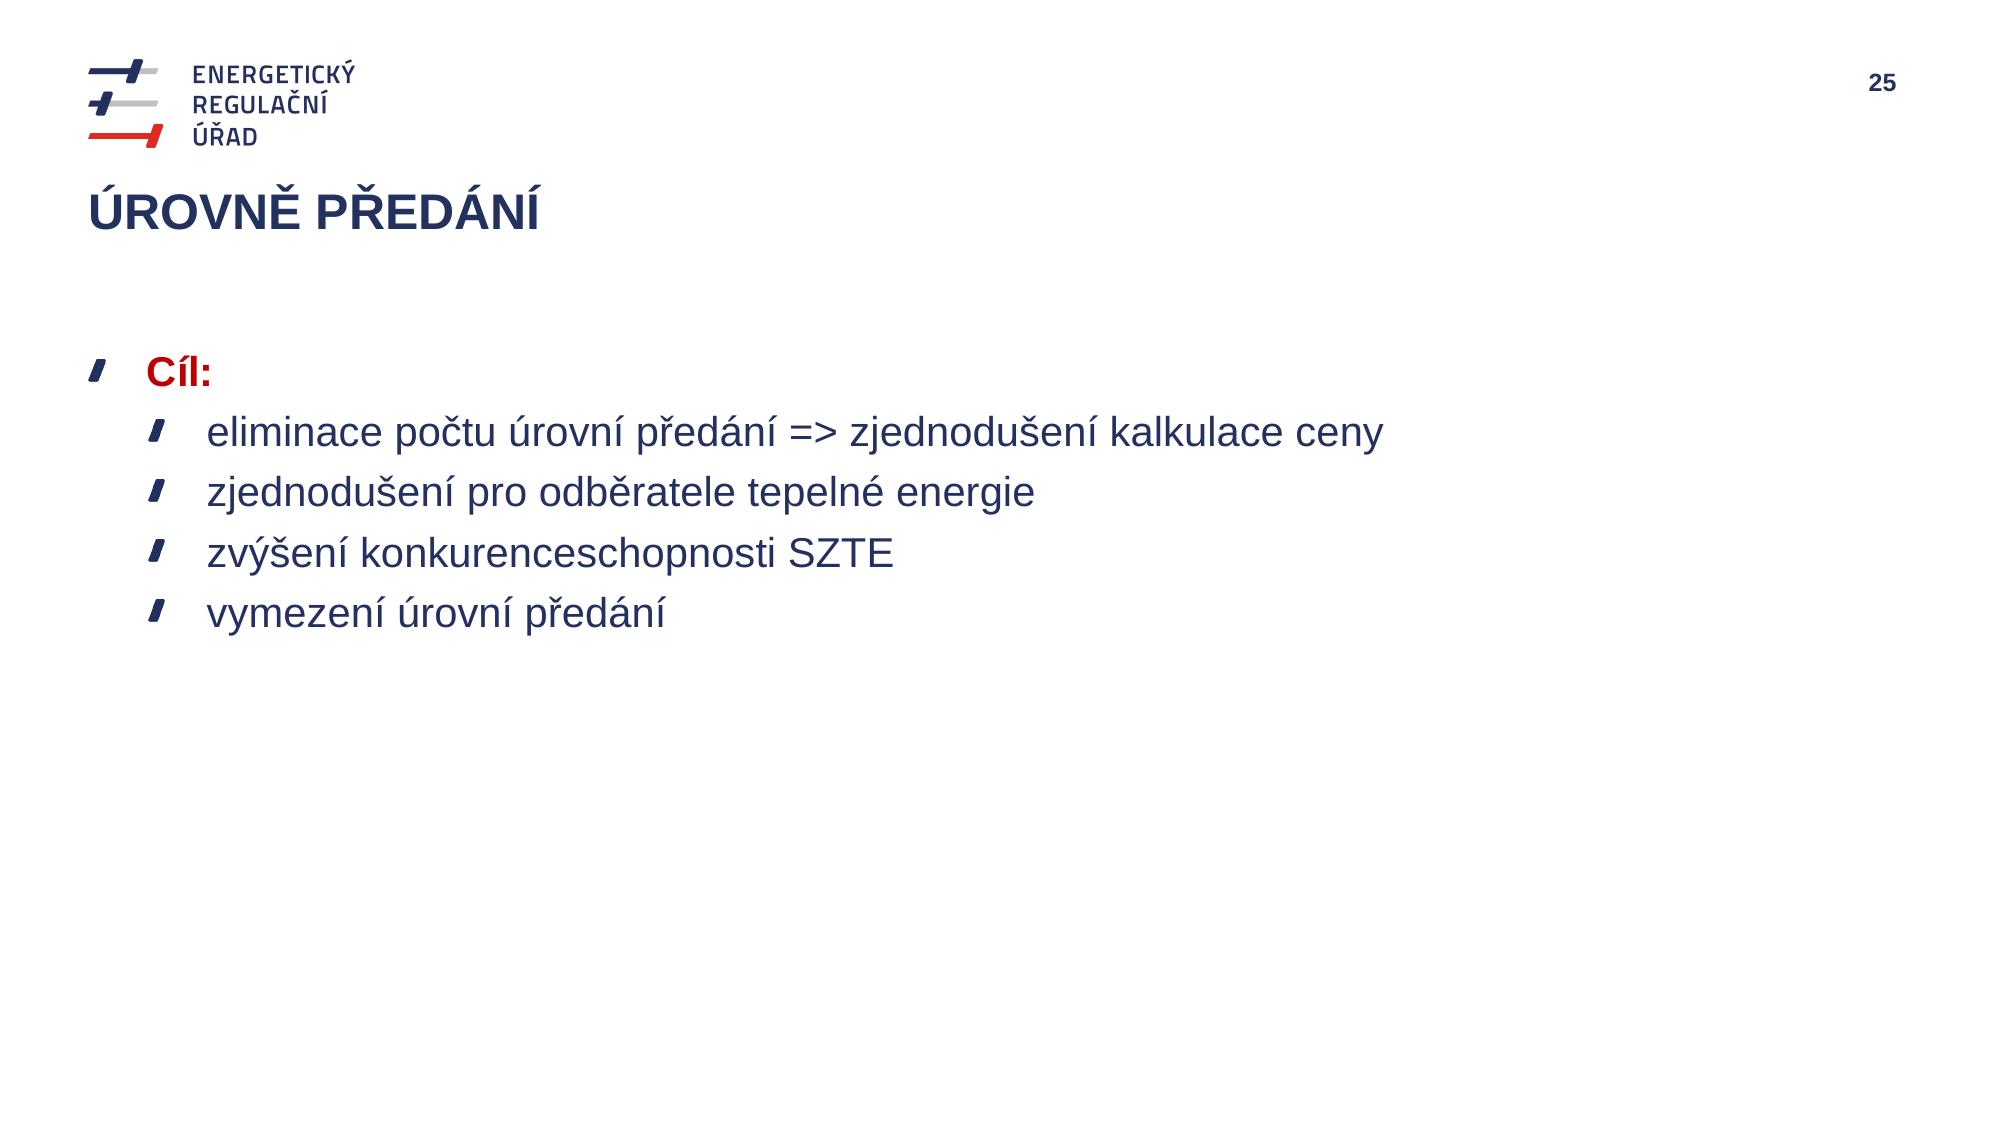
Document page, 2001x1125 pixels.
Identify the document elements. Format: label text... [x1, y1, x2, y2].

title úrovně předání [88, 177, 1912, 250]
picture [88, 359, 106, 382]
picture [148, 479, 165, 502]
list Cíl: eliminace počtu úrovní předání => zjednodušení kalkulace ceny zjednodušení pro odběratele tepelné energie zvýšení konkurenceschopnosti SZTE vymezení úrovní předání [88, 285, 1912, 1110]
picture [88, 59, 355, 148]
picture [148, 599, 165, 622]
picture [148, 539, 165, 562]
picture [148, 419, 165, 442]
